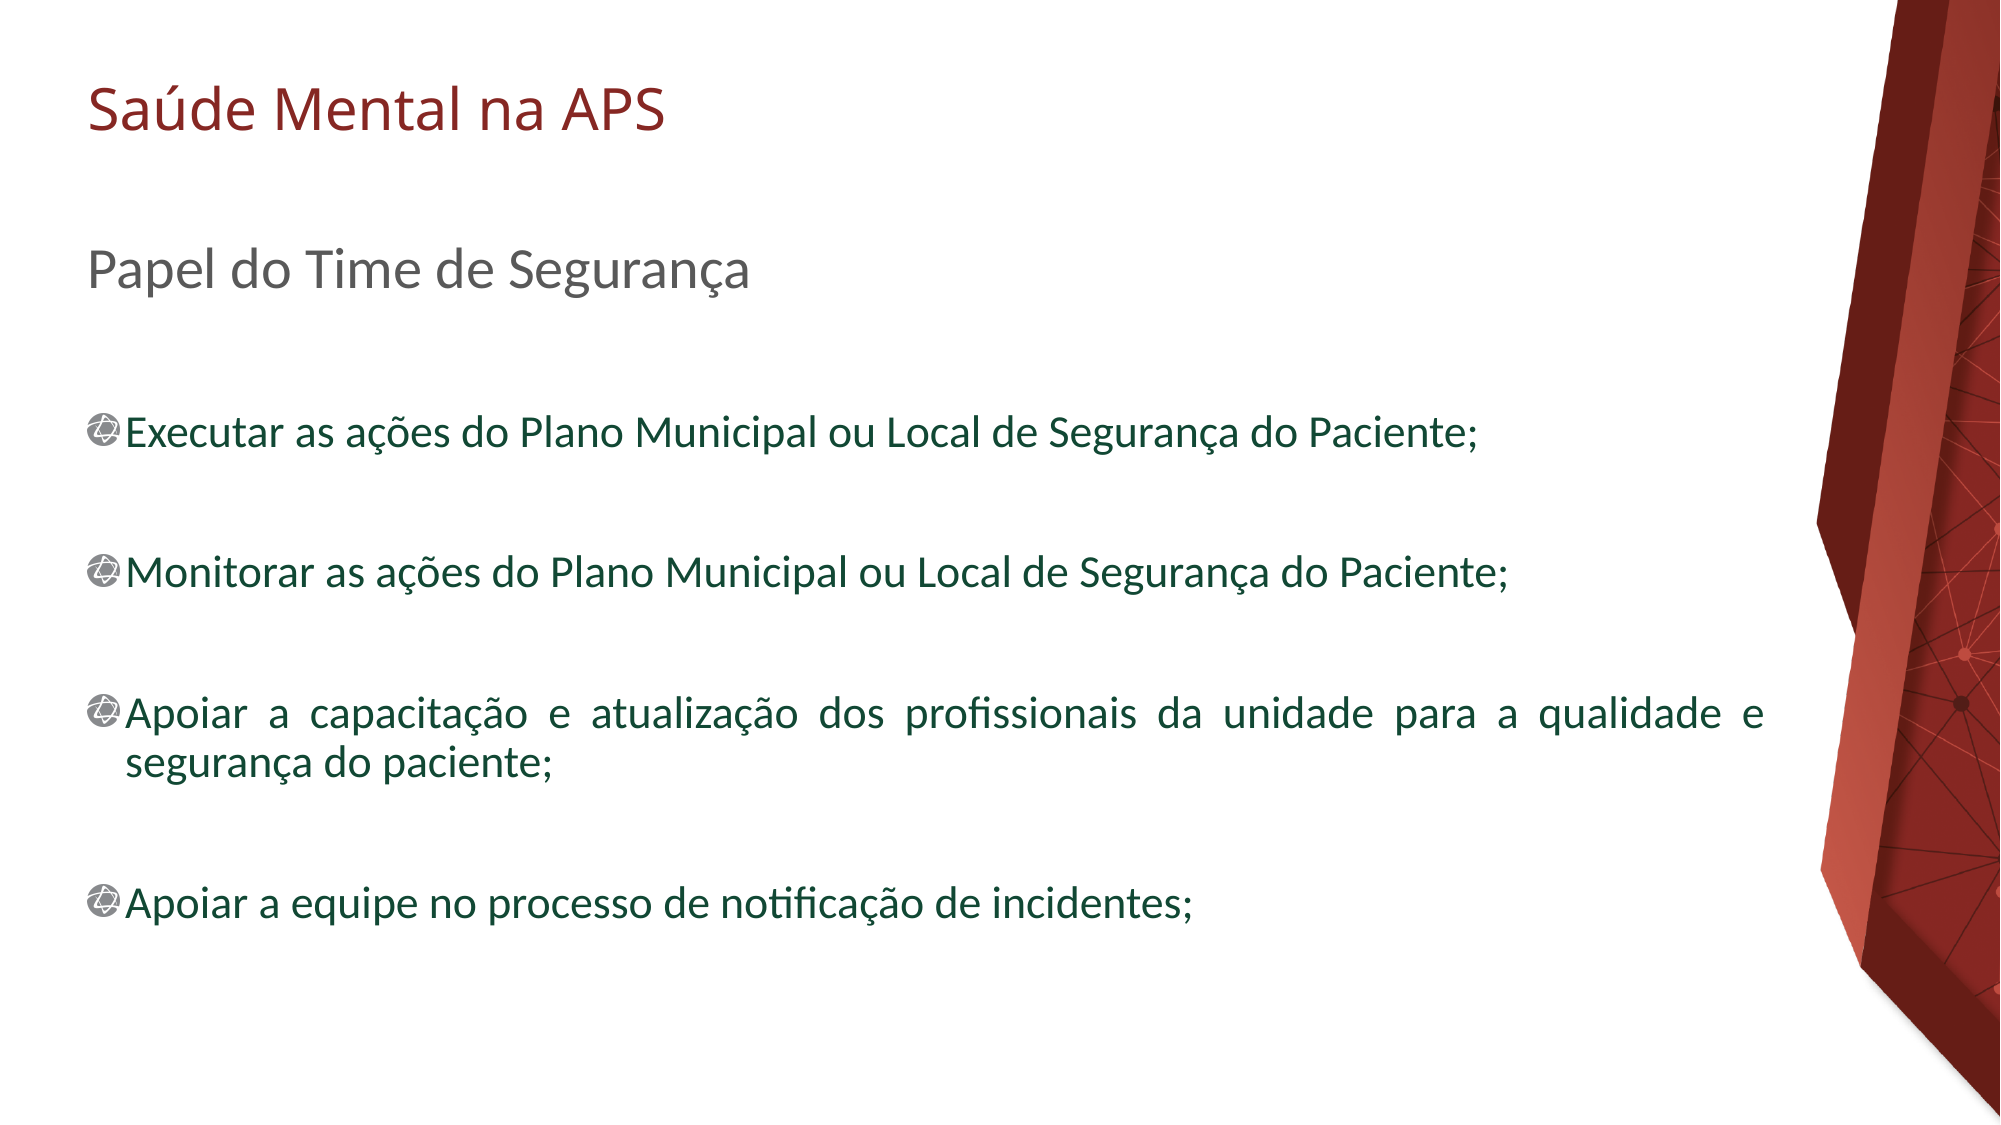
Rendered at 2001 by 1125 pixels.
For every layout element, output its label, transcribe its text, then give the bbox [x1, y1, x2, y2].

picture [87, 884, 120, 917]
title Papel do Time de Segurança [72, 160, 1722, 379]
picture [87, 694, 120, 727]
list Executar as ações do Plano Municipal ou Local de Segurança do Paciente; Monitorar as ações do Plano Municipal ou Local de Segurança do Paciente; Apoiar a capacitação e atualização dos profissionais da unidade para a qualidade e segurança do paciente; Apoiar a equipe no processo de notificação de incidentes; [72, 400, 1782, 999]
picture [87, 413, 120, 446]
picture [1816, 0, 2000, 1125]
picture [87, 554, 120, 587]
